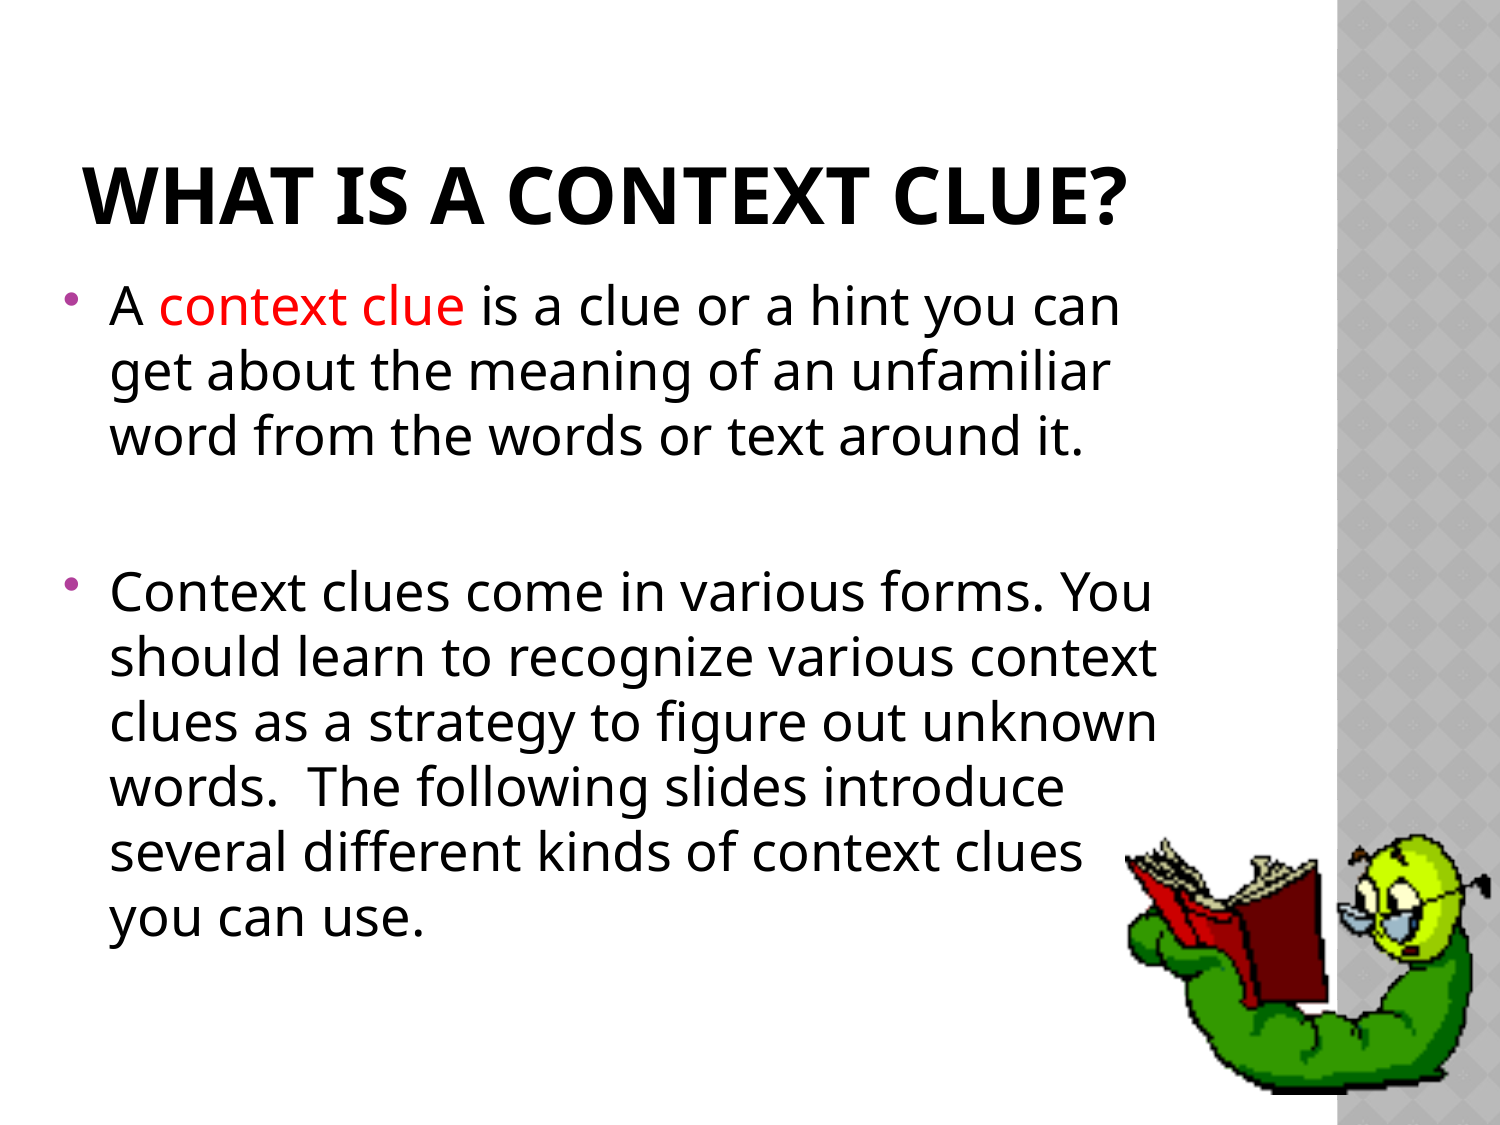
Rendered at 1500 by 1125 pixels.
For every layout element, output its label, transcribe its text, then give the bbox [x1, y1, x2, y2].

picture [1124, 737, 1500, 1095]
list A context clue is a clue or a hint you can get about the meaning of an unfamiliar word from the words or text around it. Context clues come in various forms. You should learn to recognize various context clues as a strategy to figure out unknown words. The following slides introduce several different kinds of context clues you can use. [50, 264, 1175, 1059]
title What is a context clue? [75, 52, 1263, 240]
